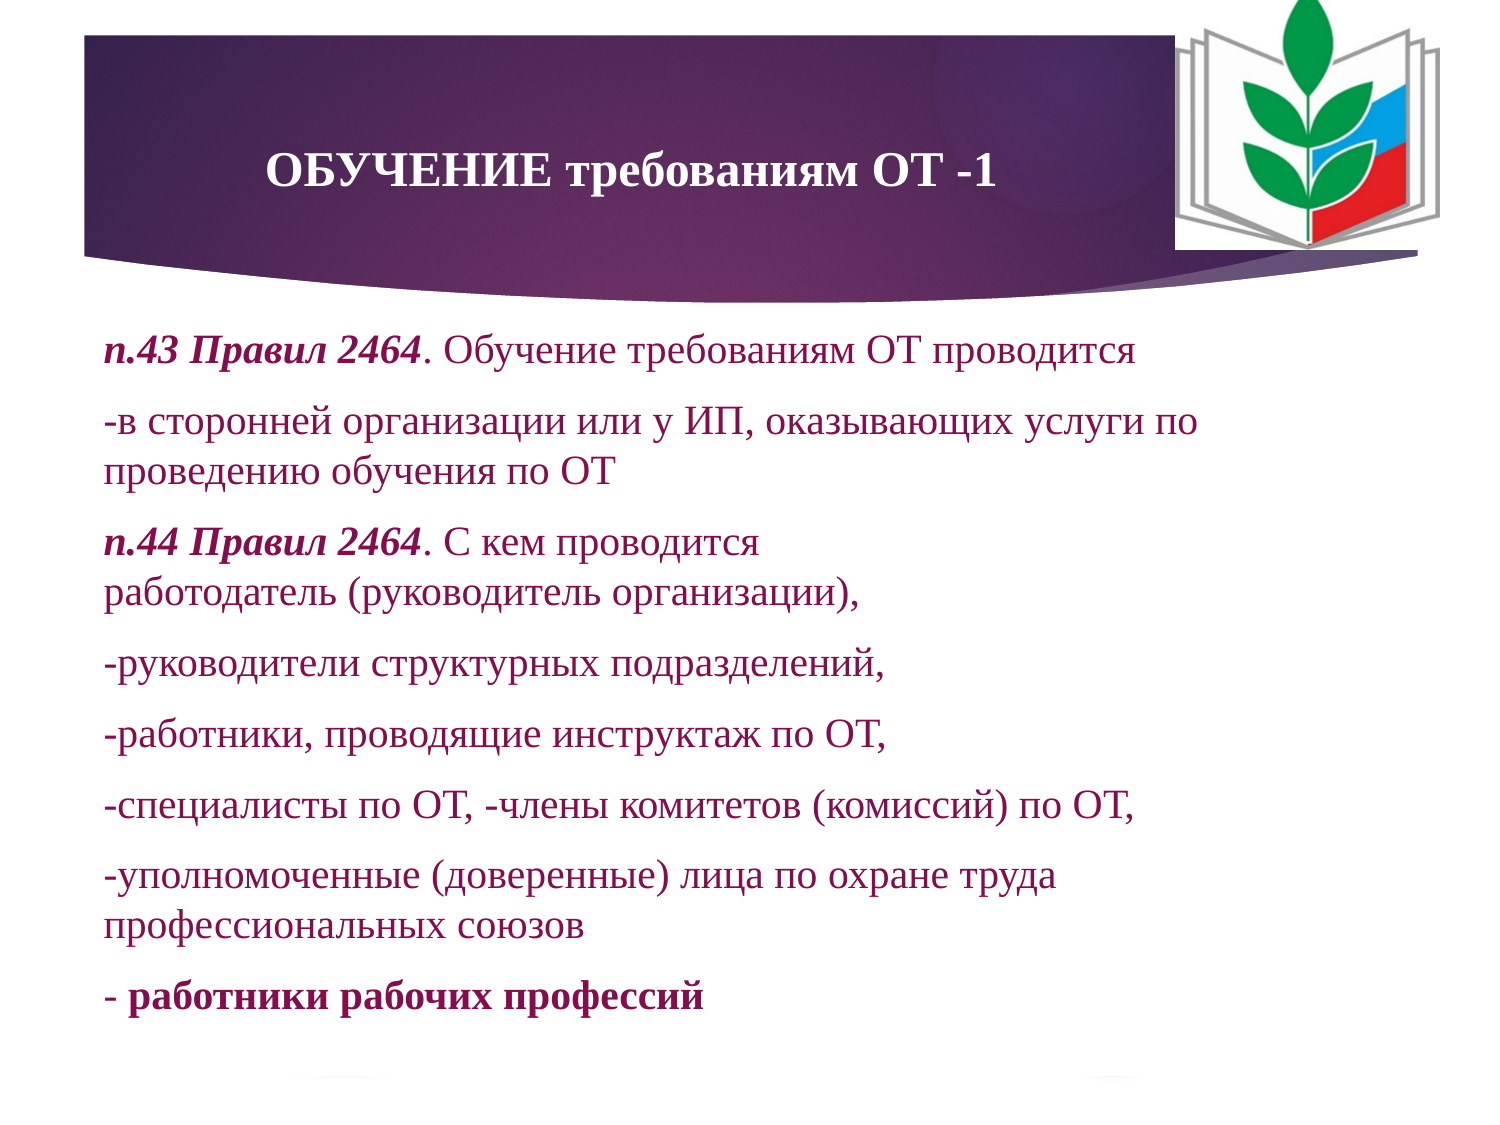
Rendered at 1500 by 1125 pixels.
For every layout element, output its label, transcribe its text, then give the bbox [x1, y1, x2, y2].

title ОБУЧЕНИЕ требованиям ОТ -1 [88, 84, 1169, 250]
picture [1174, 0, 1440, 250]
list п.43 Правил 2464. Обучение требованиям ОТ проводится -в сторонней организации или у ИП, оказывающих услуги по проведению обучения по ОТ п.44 Правил 2464. С кем проводится работодатель (руководитель организации), -руководители структурных подразделений, -работники, проводящие инструктаж по ОТ, -специалисты по ОТ, -члены комитетов (комиссий) по ОТ, -уполномоченные (доверенные) лица по охране труда профессиональных союзов - работники рабочих профессий [88, 314, 1412, 1083]
